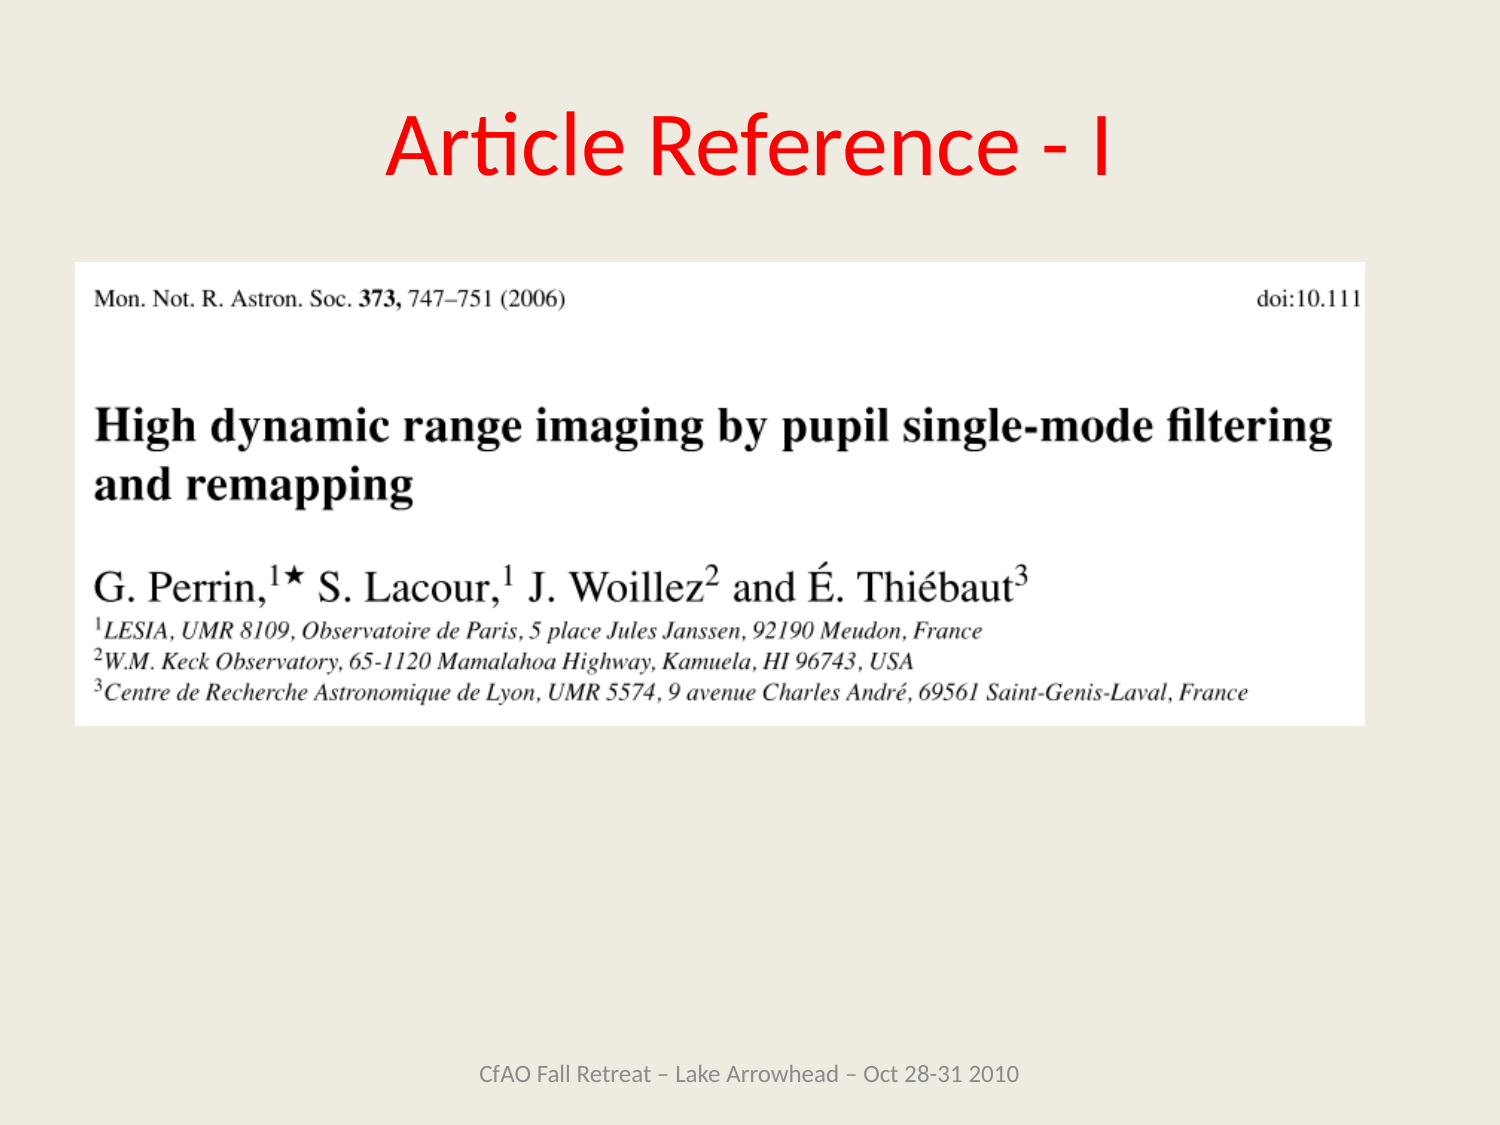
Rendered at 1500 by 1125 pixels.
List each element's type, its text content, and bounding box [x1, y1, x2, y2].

picture [74, 262, 1366, 726]
title Article Reference - I [75, 45, 1425, 233]
footer CfAO Fall Retreat – Lake Arrowhead – Oct 28-31 2010 [425, 1042, 1075, 1103]
